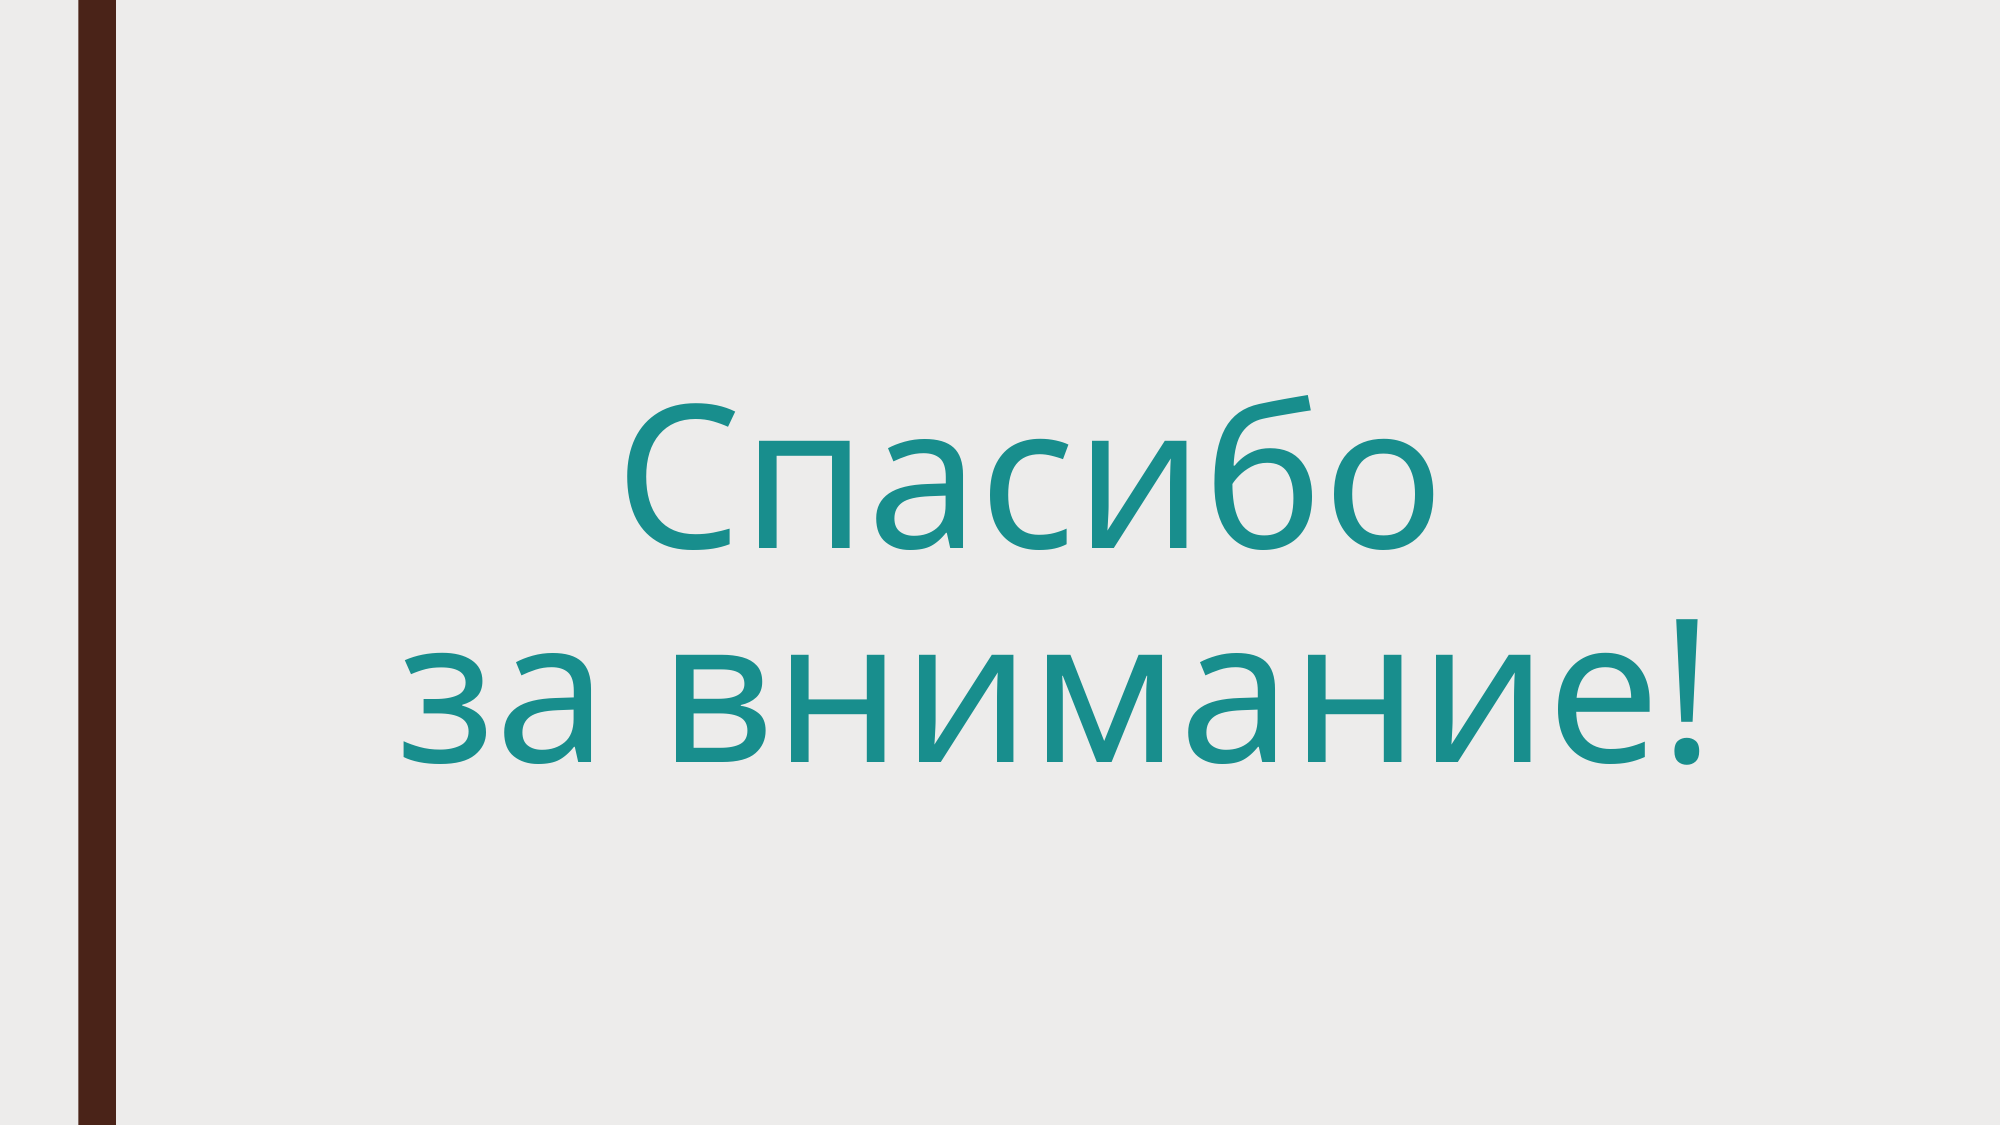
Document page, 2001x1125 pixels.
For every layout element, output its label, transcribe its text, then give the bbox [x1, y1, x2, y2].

title Спасибо за внимание! [253, 370, 1860, 475]
